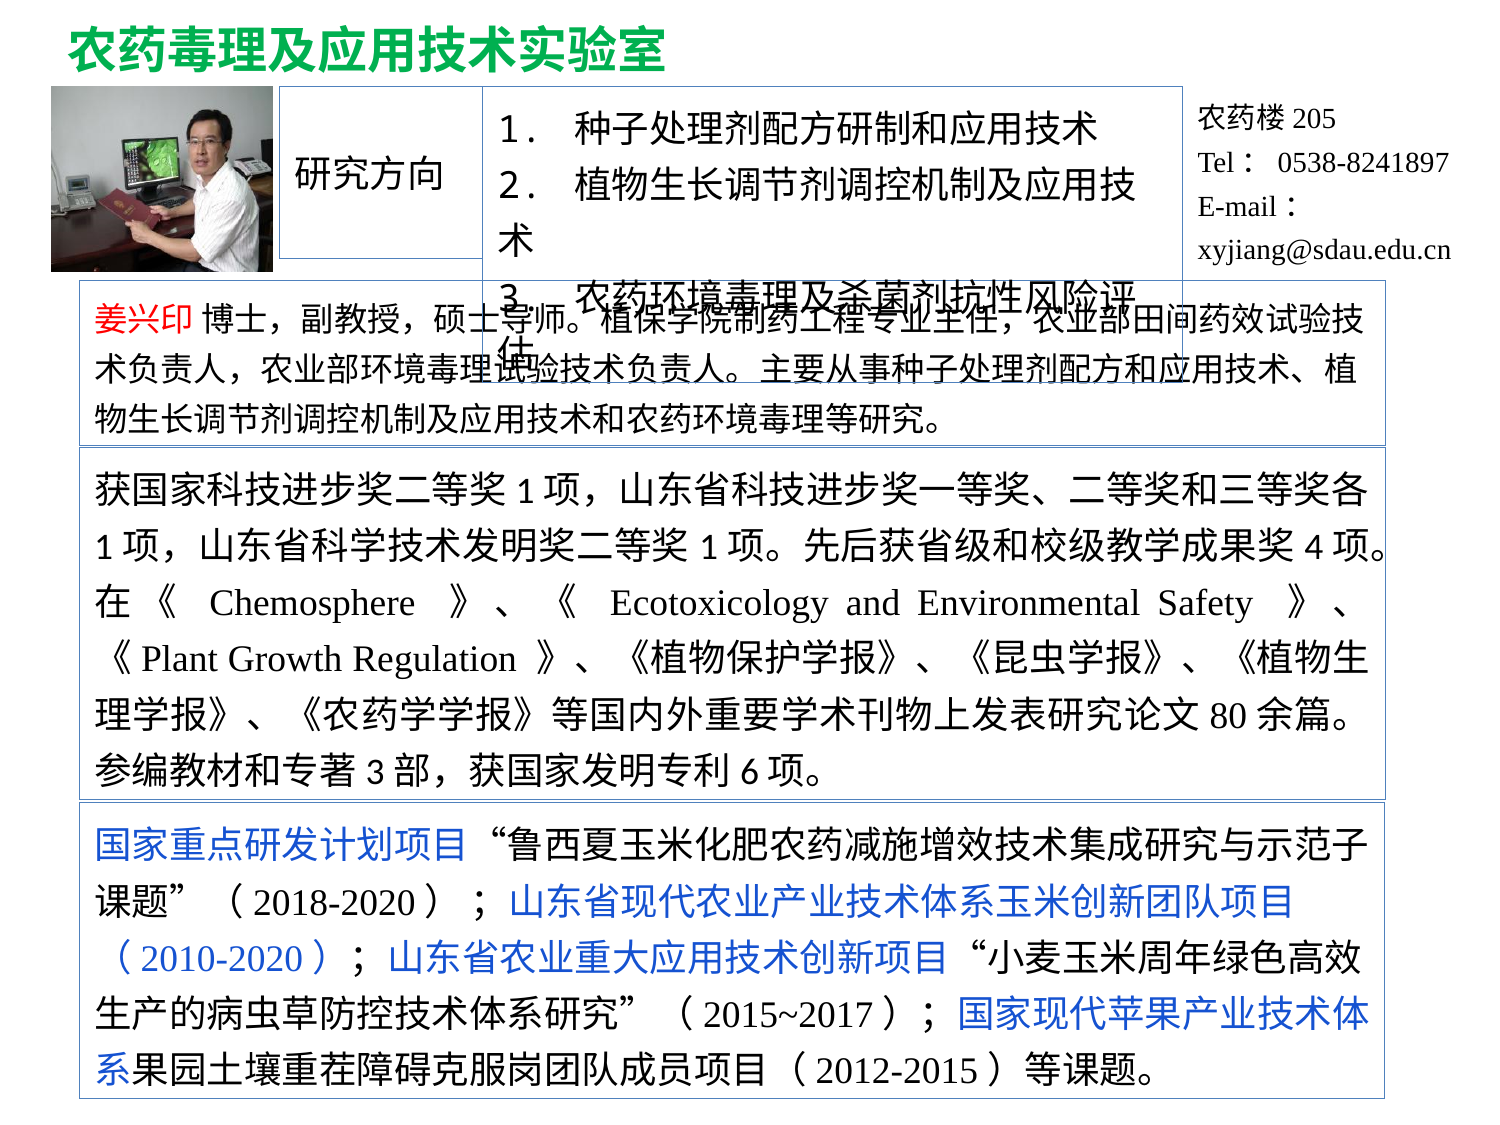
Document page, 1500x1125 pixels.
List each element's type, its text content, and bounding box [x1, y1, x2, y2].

text_box 农药楼205 Tel：0538-8241897 E-mail：xyjiang@sdau.edu.cn [1182, 83, 1473, 273]
text_box 农药毒理及应用技术实验室 [52, 10, 683, 86]
picture [50, 86, 273, 272]
text_box 研究方向 [279, 86, 482, 259]
text_box 获国家科技进步奖二等奖1项，山东省科技进步奖一等奖、二等奖和三等奖各1项，山东省科学技术发明奖二等奖1项。先后获省级和校级教学成果奖4项。 在《 Chemosphere 》、《 Ecotoxicology and Environmental Safety 》、 《Plant Growth Regulation 》、《植物保护学报》、《昆虫学报》、《植物生理学报》、《农药学学报》等国内外重要学术刊物上发表研究论文80余篇。参编教材和专著3部，获国家发明专利6项。 [79, 447, 1386, 800]
text_box 国家重点研发计划项目“鲁西夏玉米化肥农药减施增效技术集成研究与示范子课题”（2018-2020） ；山东省现代农业产业技术体系玉米创新团队项目（2010-2020）；山东省农业重大应用技术创新项目“小麦玉米周年绿色高效生产的病虫草防控技术体系研究”（2015~2017）；国家现代苹果产业技术体系果园土壤重茬障碍克服岗团队成员项目（2012-2015）等课题。 [79, 802, 1385, 1099]
text_box 1. 种子处理剂配方研制和应用技术 2. 植物生长调节剂调控机制及应用技术 3. 农药环境毒理及杀菌剂抗性风险评估 [482, 86, 1183, 383]
text_box 姜兴印 博士，副教授，硕士导师。植保学院制药工程专业主任，农业部田间药效试验技术负责人，农业部环境毒理试验技术负责人。主要从事种子处理剂配方和应用技术、植物生长调节剂调控机制及应用技术和农药环境毒理等研究。 [79, 280, 1386, 446]
